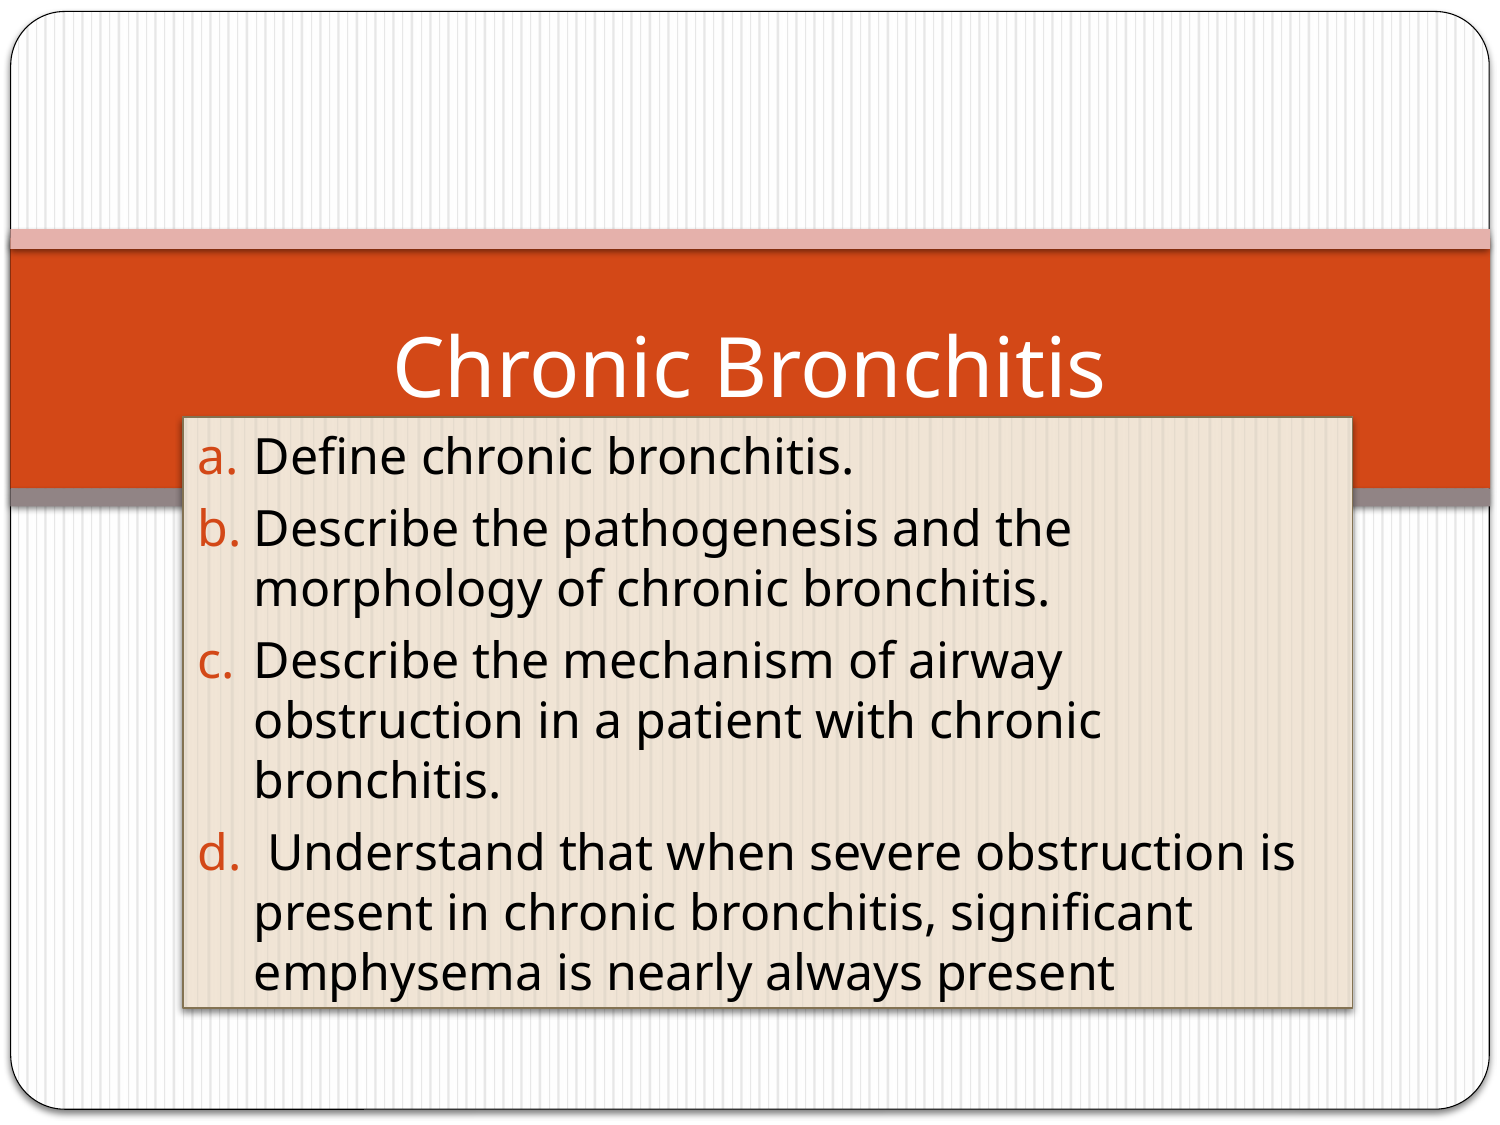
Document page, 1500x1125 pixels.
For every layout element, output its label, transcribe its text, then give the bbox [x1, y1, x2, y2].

title Chronic Bronchitis [75, 247, 1425, 489]
text_box Define chronic bronchitis. Describe the pathogenesis and the morphology of chronic bronchitis. Describe the mechanism of airway obstruction in a patient with chronic bronchitis. Understand that when severe obstruction is present in chronic bronchitis, significant emphysema is nearly always present [182, 416, 1353, 1009]
